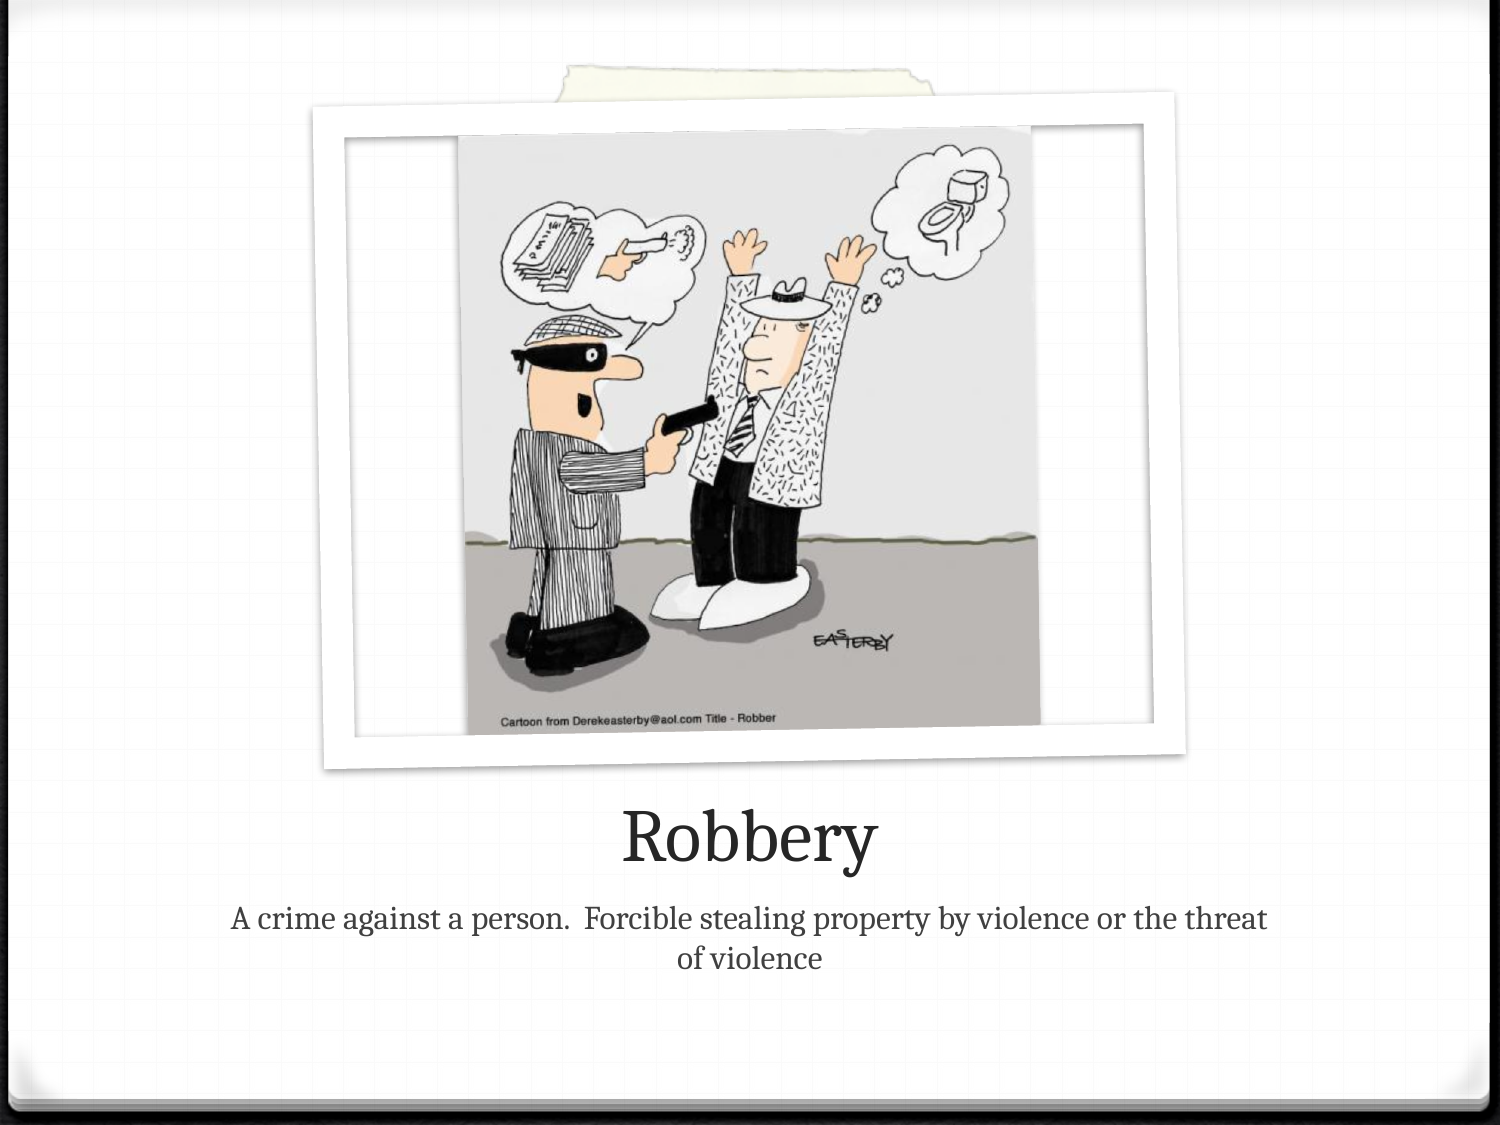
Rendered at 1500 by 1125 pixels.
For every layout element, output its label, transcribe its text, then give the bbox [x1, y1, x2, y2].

picture [0, 0, 1500, 1125]
title Robbery [90, 766, 1410, 885]
list A crime against a person. Forcible stealing property by violence or the threat of violence [200, 888, 1300, 988]
